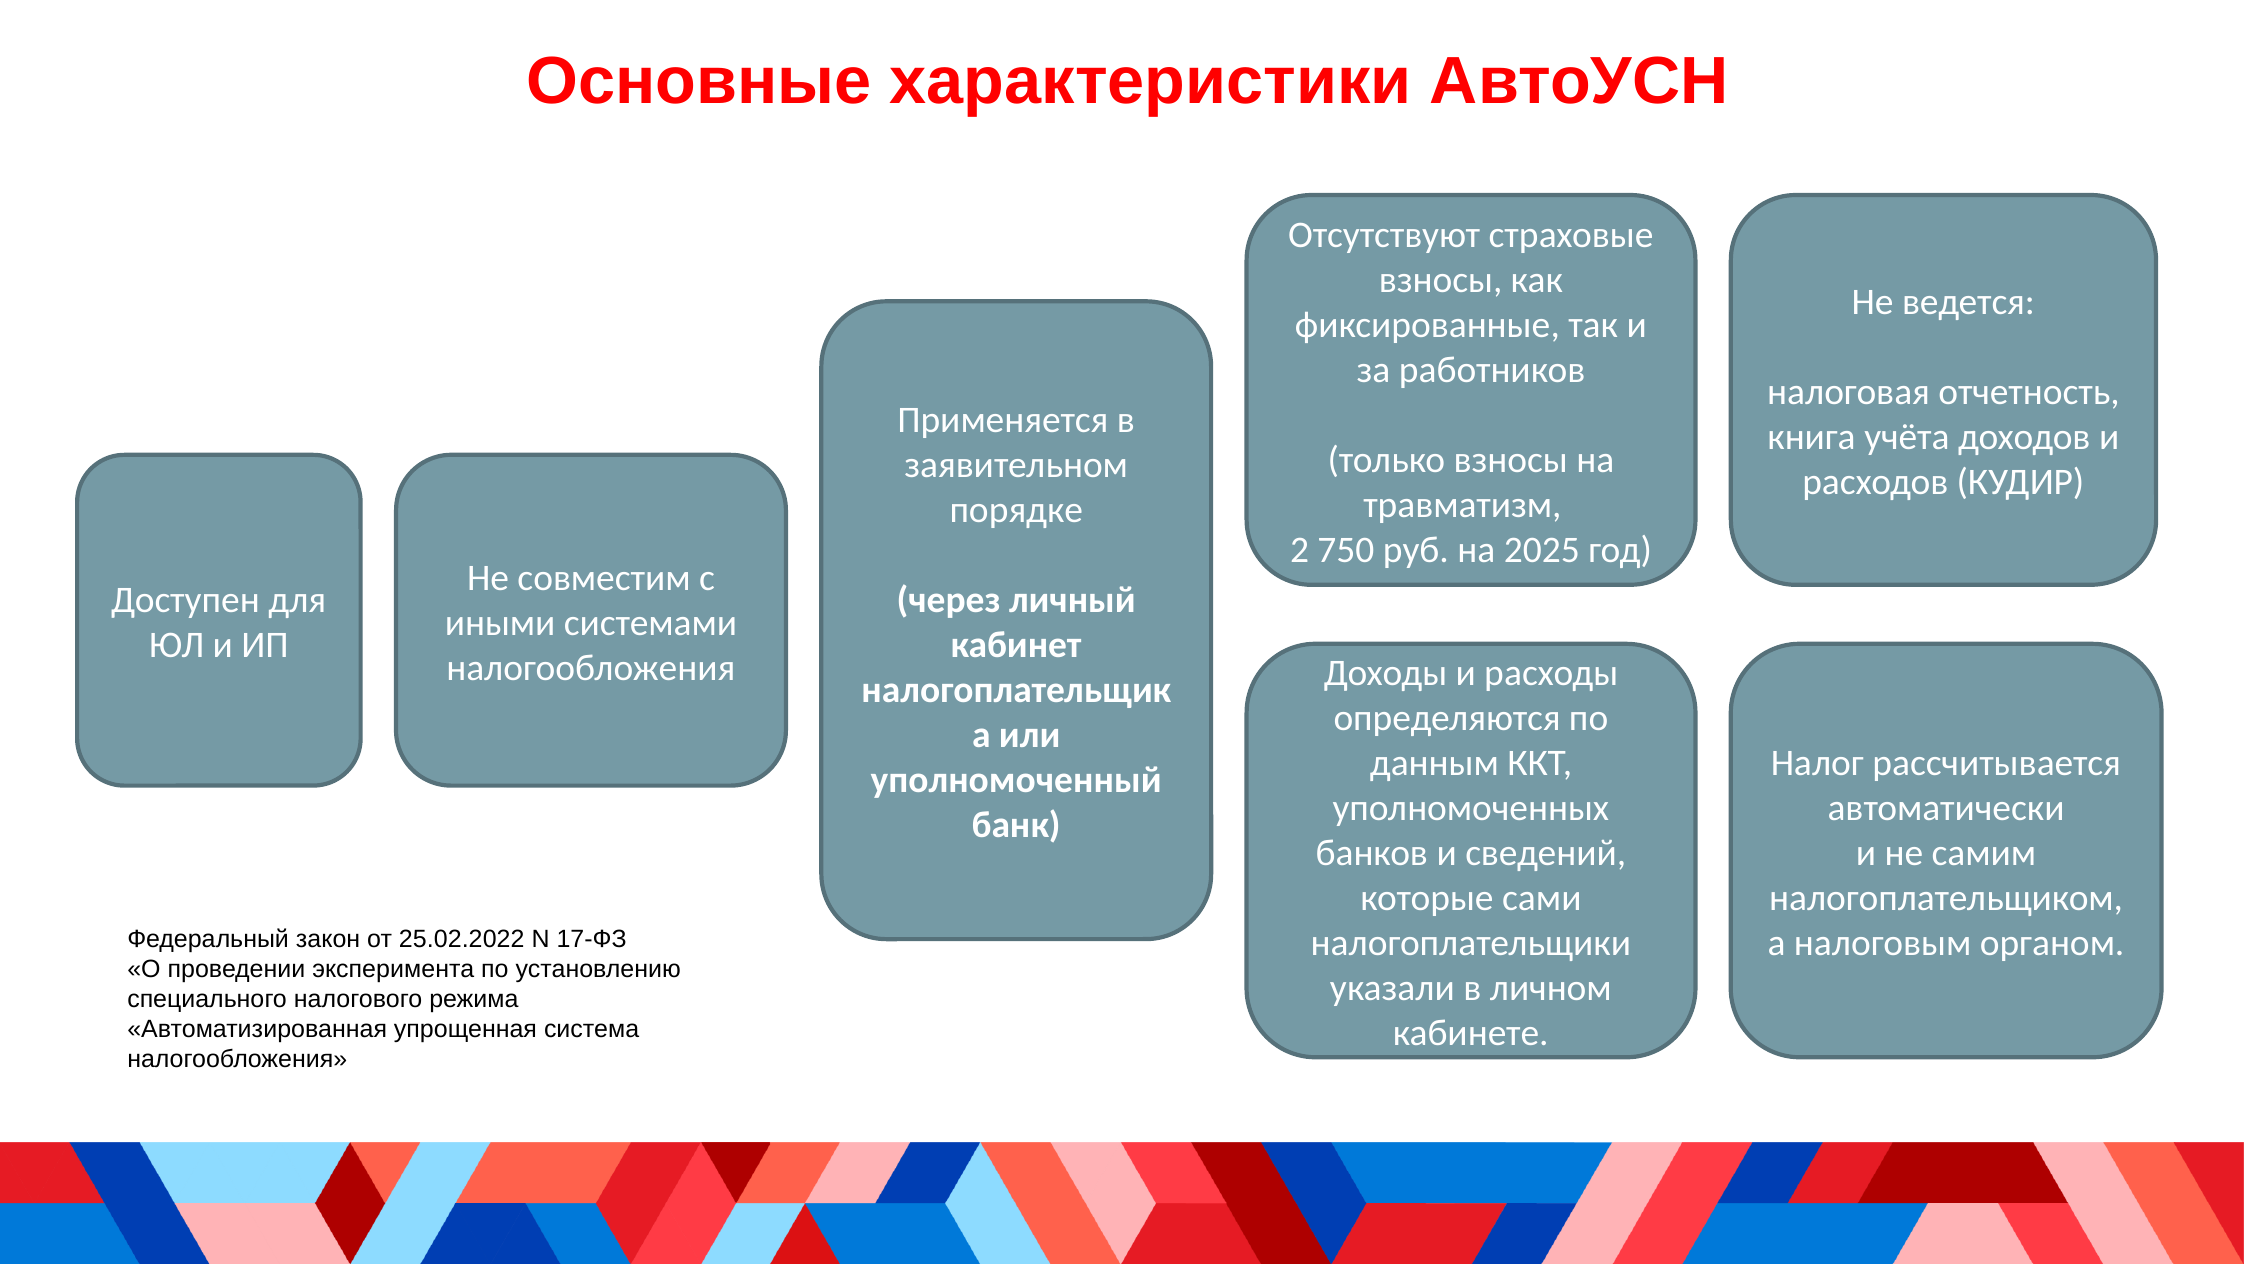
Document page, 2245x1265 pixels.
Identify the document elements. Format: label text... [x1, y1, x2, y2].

text_box Не ведется: налоговая отчетность, книга учёта доходов и расходов (КУДИР) [1728, 192, 2159, 587]
text_box Налог рассчитывается автоматически и не самим налогоплательщиком, а налоговым органом. [1728, 641, 2164, 1060]
text_box Не совместим с иными системами налогообложения [393, 452, 789, 788]
text_box Отсутствуют страховые взносы, как фиксированные, так и за работников (только взносы на травматизм, 2 750 руб. на 2025 год) [1244, 192, 1698, 587]
text_box Основные характеристики АвтоУСН [58, 29, 2197, 125]
picture [0, 1142, 2245, 1265]
text_box Доступен для ЮЛ и ИП [75, 452, 363, 788]
text_box Применяется в заявительном порядке (через личный кабинет налогоплательщика или уполномоченный банк) [819, 299, 1214, 942]
text_box Федеральный закон от 25.02.2022 N 17-ФЗ «О проведении эксперимента по установлению специального налогового режима «Автоматизированная упрощенная система налогообложения» [112, 915, 768, 1080]
text_box Доходы и расходы определяются по данным ККТ, уполномоченных банков и сведений, которые сами налогоплательщики указали в личном кабинете. [1244, 641, 1698, 1060]
